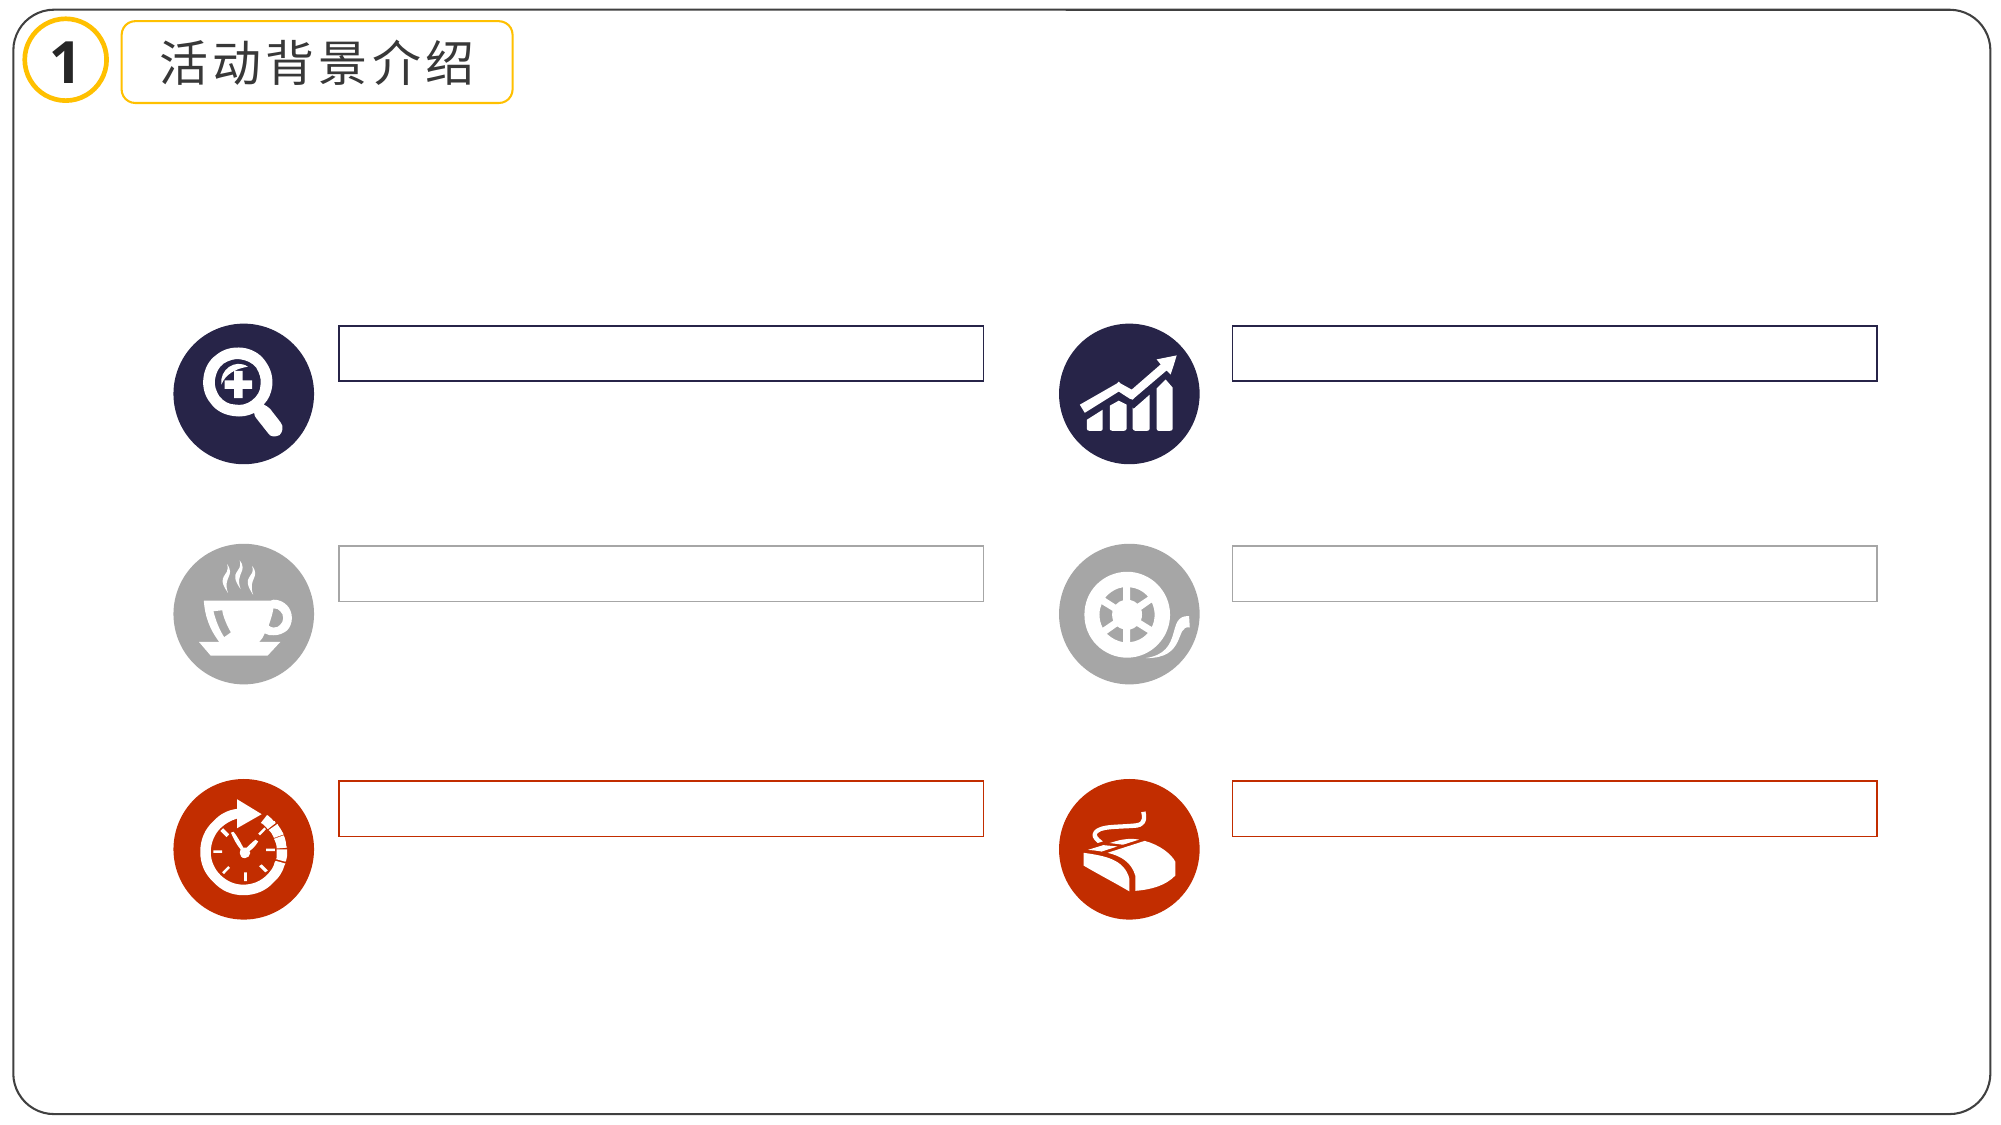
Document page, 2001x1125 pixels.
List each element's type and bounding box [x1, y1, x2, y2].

text_box [1232, 781, 1878, 837]
text_box [338, 325, 984, 382]
text_box [338, 781, 984, 837]
text_box [1059, 778, 1200, 920]
text_box [1059, 323, 1200, 465]
text_box [1059, 543, 1200, 685]
text_box [338, 545, 984, 602]
text_box [173, 323, 315, 465]
text_box [173, 778, 315, 920]
text_box [1232, 545, 1878, 602]
text_box [173, 543, 315, 685]
text_box [12, 8, 1992, 1116]
text_box [1232, 325, 1878, 382]
